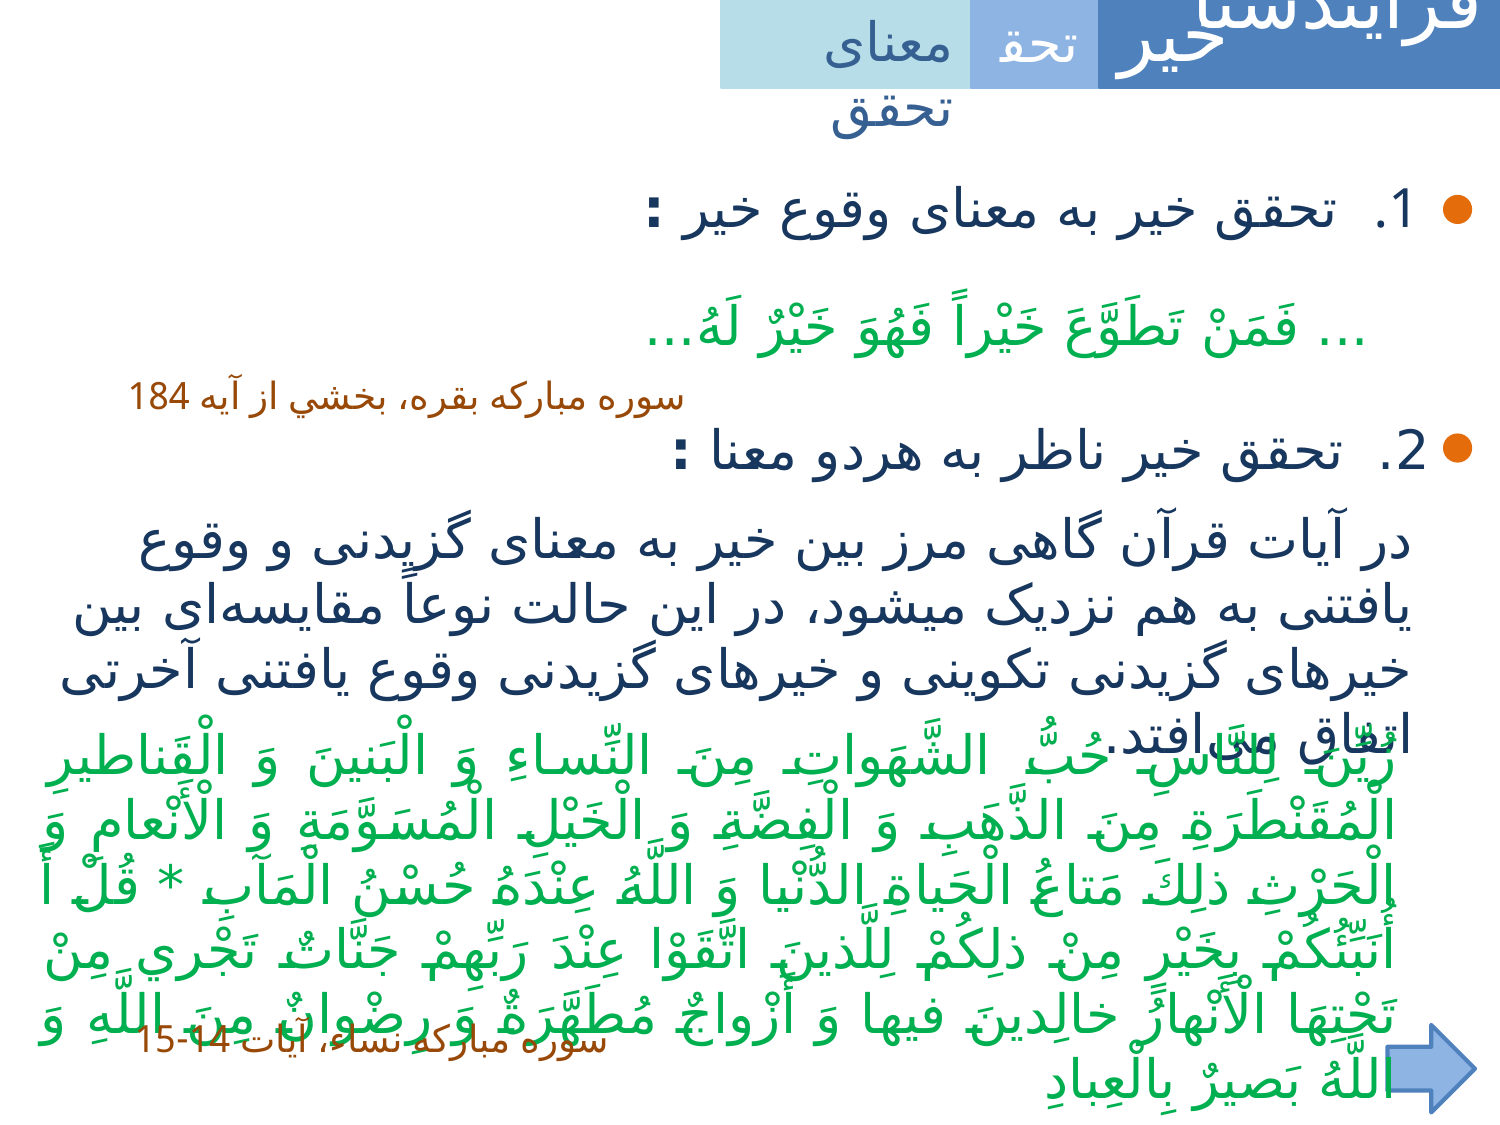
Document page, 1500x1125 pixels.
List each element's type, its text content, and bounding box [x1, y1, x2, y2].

text_box ... فَمَنْ تَطَوَّعَ خَيْراً فَهُوَ خَيْرٌ لَهُ... [131, 283, 1384, 408]
text_box فرآیندشناسی [1173, 0, 1500, 89]
text_box [1098, 77, 1173, 89]
text_box 2. تحقق خیر ناظر به هردو معنا : [7, 408, 1445, 488]
text_box زُيِّنَ لِلنَّاسِ حُبُّ الشَّهَواتِ مِنَ النِّساءِ وَ الْبَنينَ وَ الْقَناطيرِ الْمُقَنْطَرَةِ مِنَ الذَّهَبِ وَ الْفِضَّةِ وَ الْخَيْلِ الْمُسَوَّمَةِ وَ الْأَنْعامِ وَ الْحَرْثِ ذلِكَ مَتاعُ الْحَياةِ الدُّنْيا وَ اللَّهُ عِنْدَهُ حُسْنُ الْمَآبِ * قُلْ أَ أُنَبِّئُكُمْ بِخَيْرٍ مِنْ ذلِكُمْ لِلَّذينَ اتَّقَوْا عِنْدَ رَبِّهِمْ جَنَّاتٌ تَجْري مِنْ تَحْتِهَا الْأَنْهارُ خالِدينَ فيها وَ أَزْواجٌ مُطَهَّرَةٌ وَ رِضْوانٌ مِنَ اللَّهِ وَ اللَّهُ بَصيرٌ بِالْعِبادِ . [24, 712, 1412, 1125]
text_box تحقق [955, 0, 1094, 146]
text_box سوره مبارکه نساء، آیات 14-15 [119, 1008, 625, 1068]
text_box [1412, 1023, 1478, 1115]
text_box [1443, 194, 1473, 225]
text_box تحقق خیر به معنای وقوع خیر : [0, 166, 1438, 247]
text_box خیر [1098, 0, 1249, 77]
text_box معنای تحقق [691, 0, 955, 145]
text_box [1094, 0, 1098, 89]
text_box سوره مباركه بقره، بخشي از آيه 184 [112, 358, 702, 408]
text_box [1443, 433, 1473, 463]
text_box در آیات قرآن گاهی مرز بین خیر به معنای گزیدنی و وقوع یافتنی به هم نزدیک میشود، در این حالت نوعاً مقایسه‌ای بین خیرهای گزیدنی تکوینی و خیرهای گزیدنی وقوع یافتنی آخرتی اتفاق می‌افتد. [7, 496, 1429, 772]
